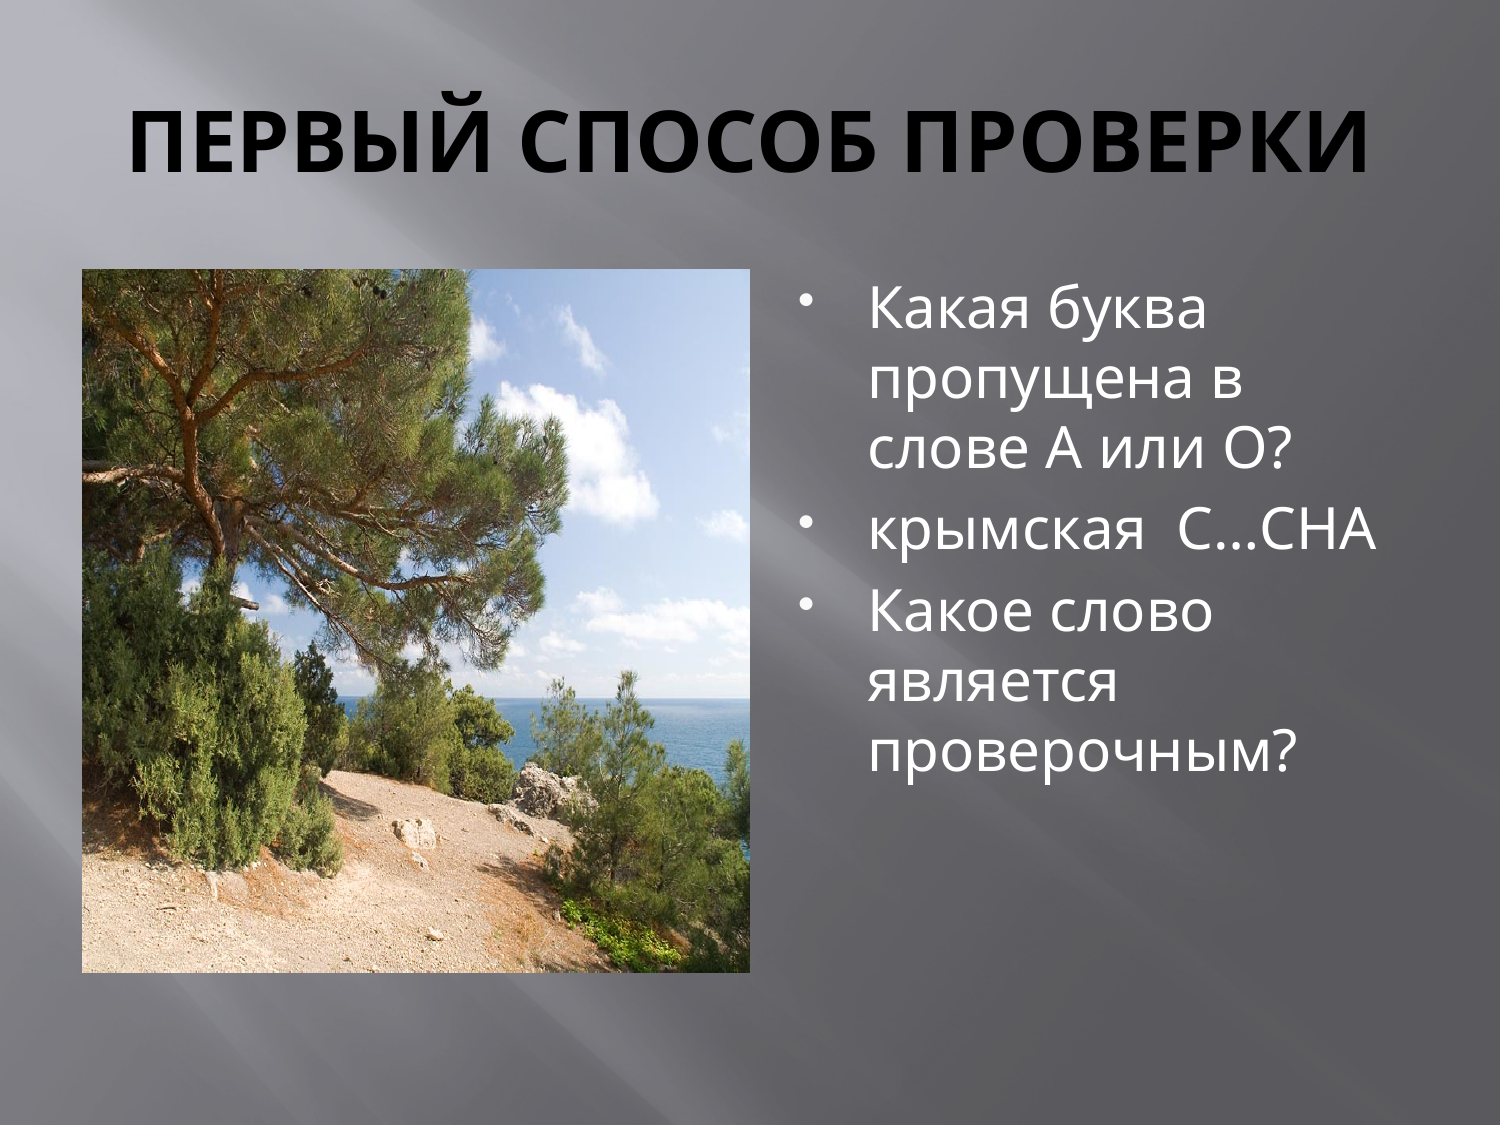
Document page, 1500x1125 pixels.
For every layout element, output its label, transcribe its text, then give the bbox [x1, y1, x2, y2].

title ПЕРВЫЙ СПОСОБ ПРОВЕРКИ [75, 45, 1425, 233]
list Какая буква пропущена в слове А или О? крымская С…СНА Какое слово является проверочным? [762, 262, 1425, 1005]
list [81, 269, 750, 973]
